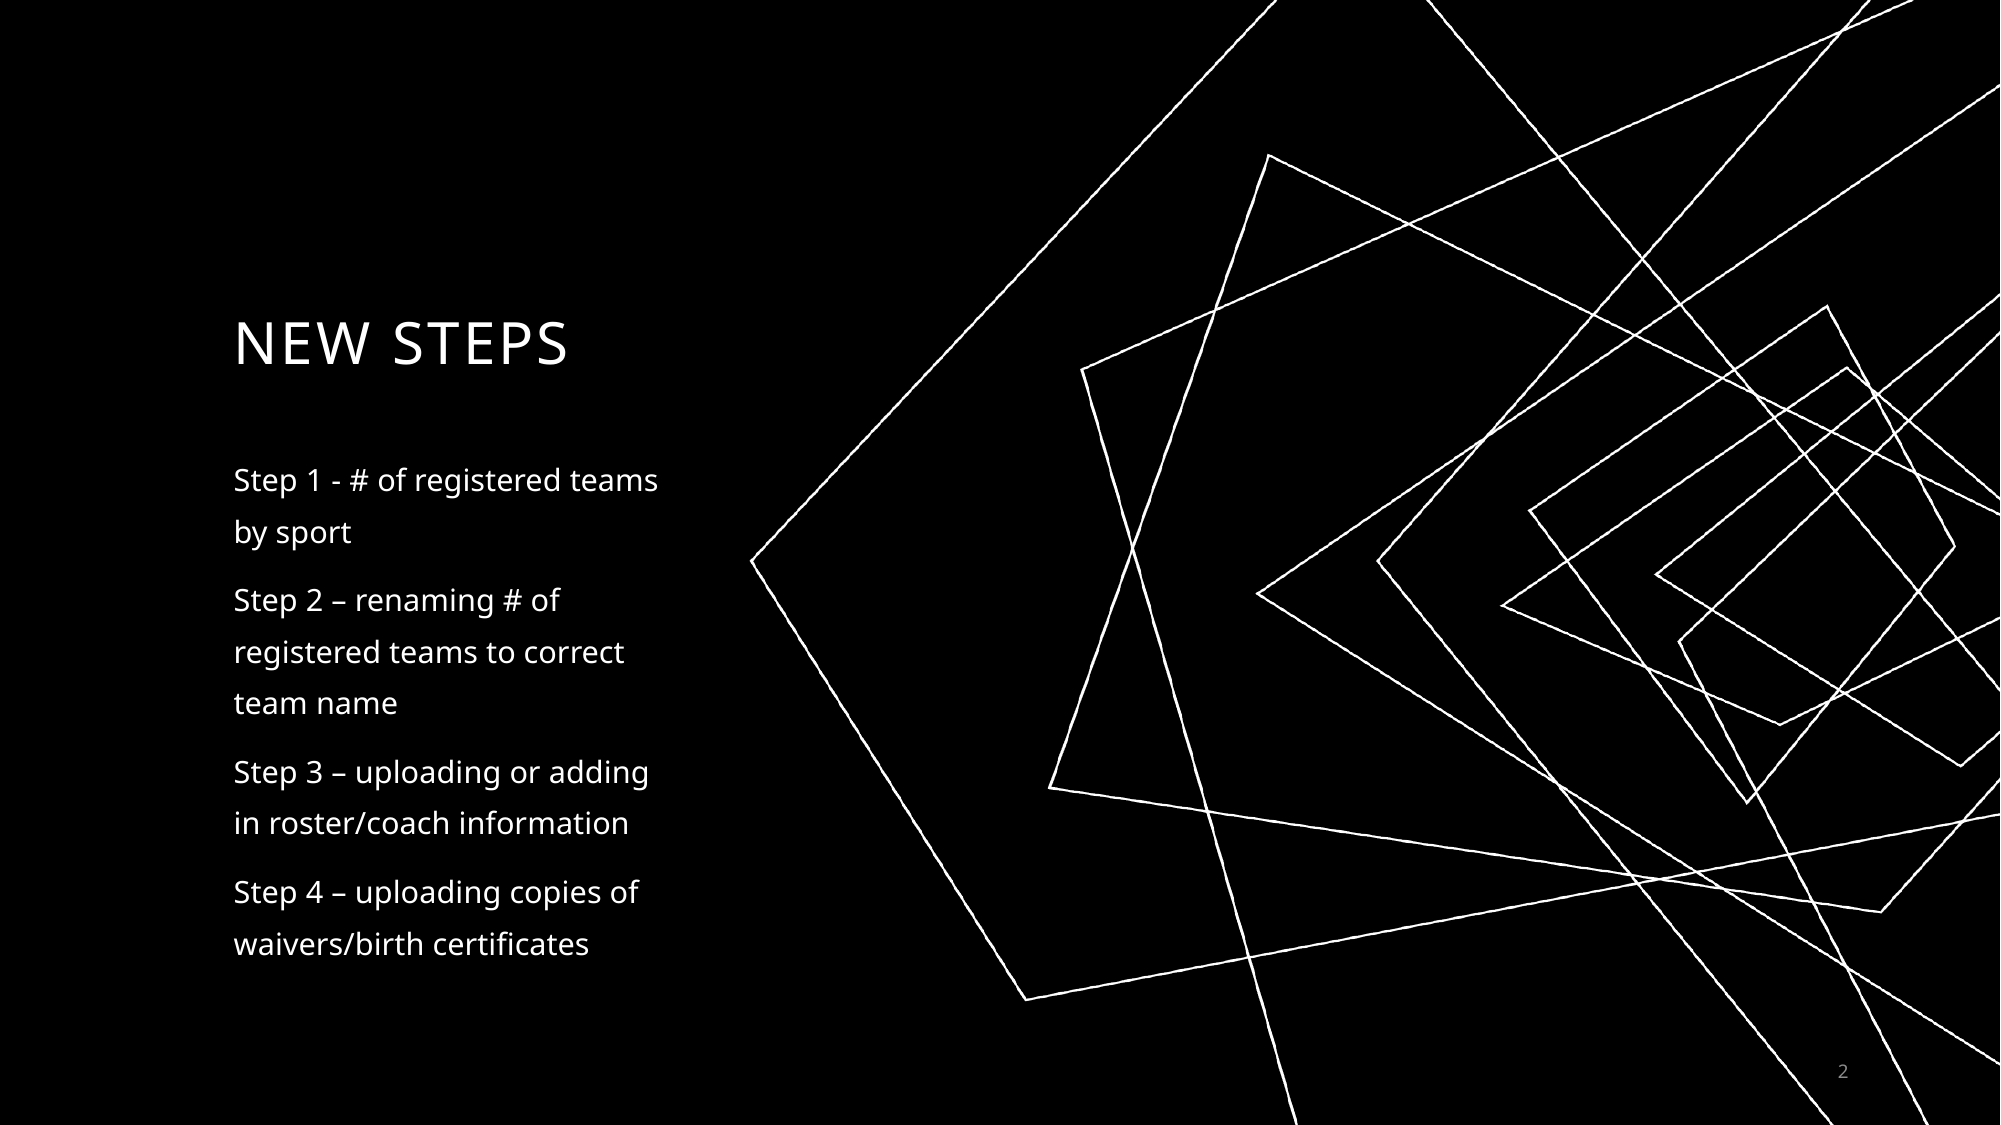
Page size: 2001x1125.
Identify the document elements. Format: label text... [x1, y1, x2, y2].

slide_number 2 [1701, 1042, 1864, 1103]
picture [693, 0, 2000, 1125]
list Step 1 - # of registered teams by sport Step 2 – renaming # of registered teams to correct team name Step 3 – uploading or adding in roster/coach information Step 4 – uploading copies of waivers/birth certificates [218, 438, 694, 975]
title New Steps [218, 167, 694, 385]
